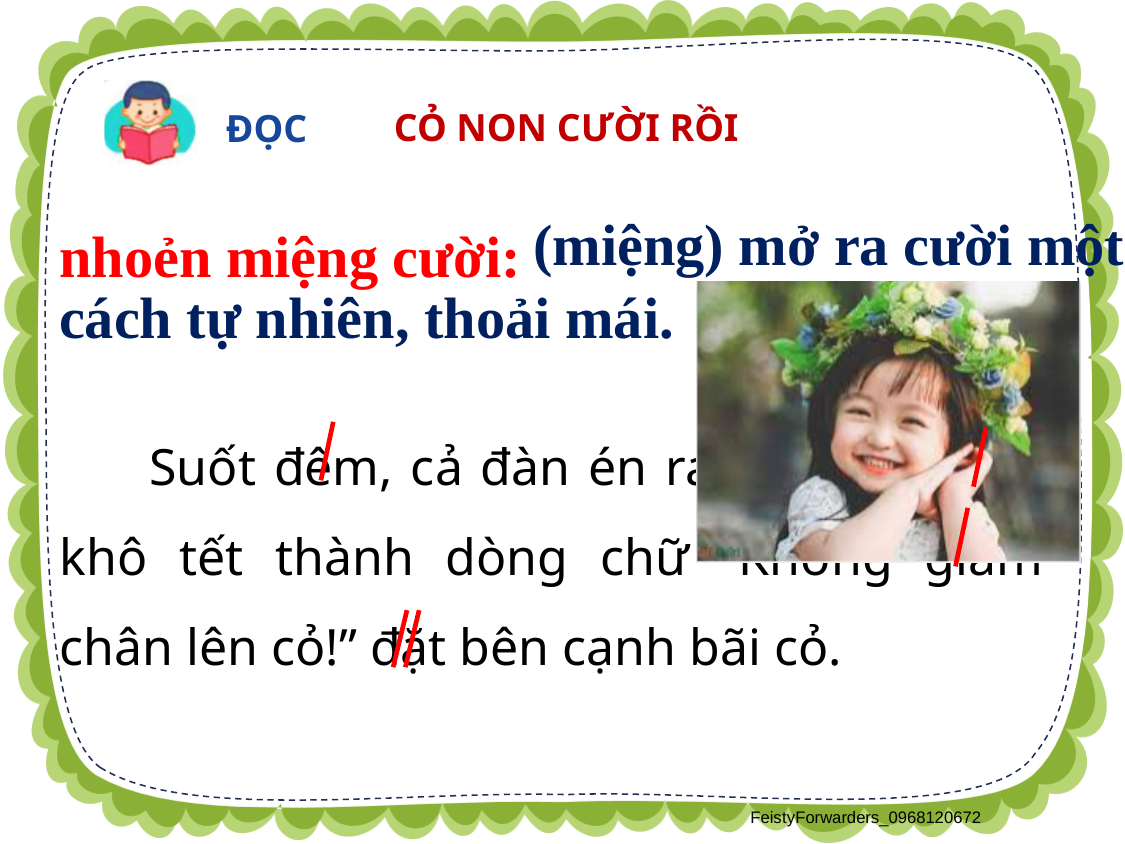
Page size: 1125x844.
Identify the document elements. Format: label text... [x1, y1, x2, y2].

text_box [104, 75, 334, 167]
picture [0, 0, 1125, 844]
text_box (miệng) mở ra cười một [518, 199, 1125, 285]
text_box Suốt đêm, cả đàn én ra sức đi tìm cỏ khô tết thành dòng chữ “Không giẫm chân lên cỏ!” đặt bên cạnh bãi cỏ. [44, 398, 1059, 683]
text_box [392, 609, 403, 668]
text_box nhoẻn miệng cười: [44, 204, 518, 273]
text_box cách tự nhiên, thoải mái. [44, 273, 825, 358]
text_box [955, 507, 969, 567]
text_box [973, 427, 987, 487]
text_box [405, 609, 420, 668]
text_box CỎ NON CƯỜI RỒI [331, 73, 947, 157]
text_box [320, 421, 334, 481]
